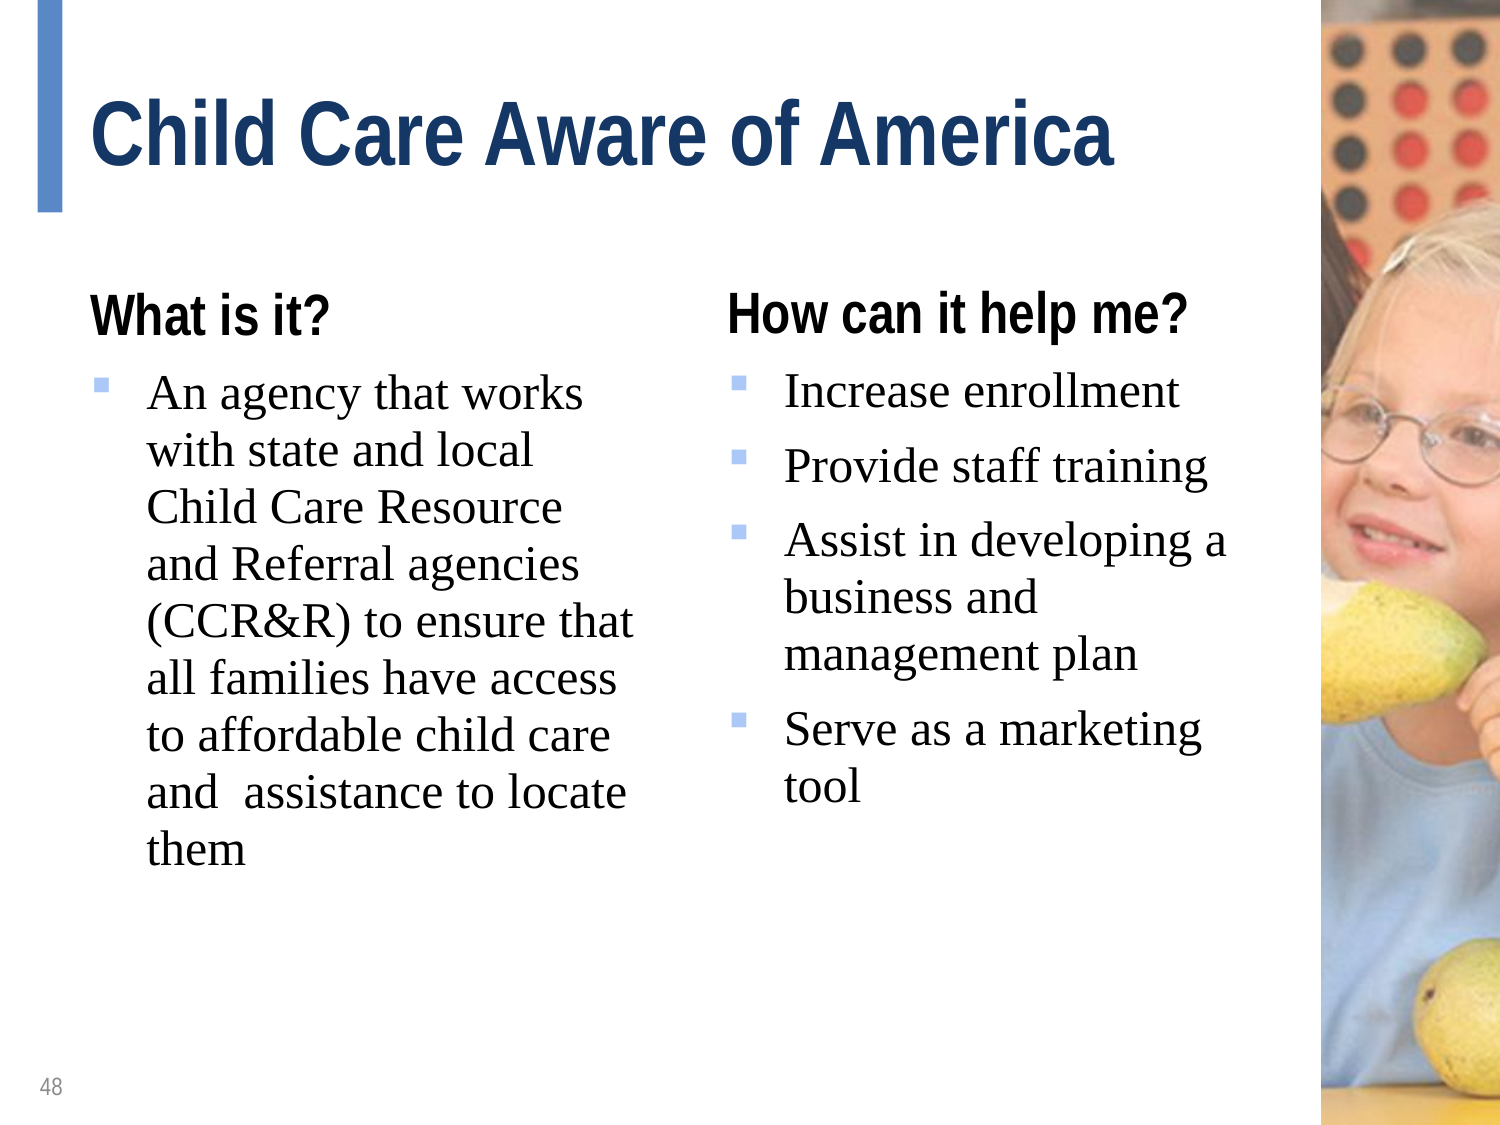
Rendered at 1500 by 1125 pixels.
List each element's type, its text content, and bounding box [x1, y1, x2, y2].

list Increase enrollment Provide staff training Assist in developing a business and management plan Serve as a marketing tool [712, 354, 1301, 999]
picture [1321, 0, 1500, 1125]
list An agency that works with state and local Child Care Resource and Referral agencies (CCR&R) to ensure that all families have access to affordable child care and assistance to locate them [74, 356, 663, 1001]
list What is it? [74, 251, 663, 356]
slide_number 48 [24, 1062, 375, 1125]
list How can it help me? [712, 249, 1301, 354]
title Child Care Aware of America [74, 44, 1301, 213]
